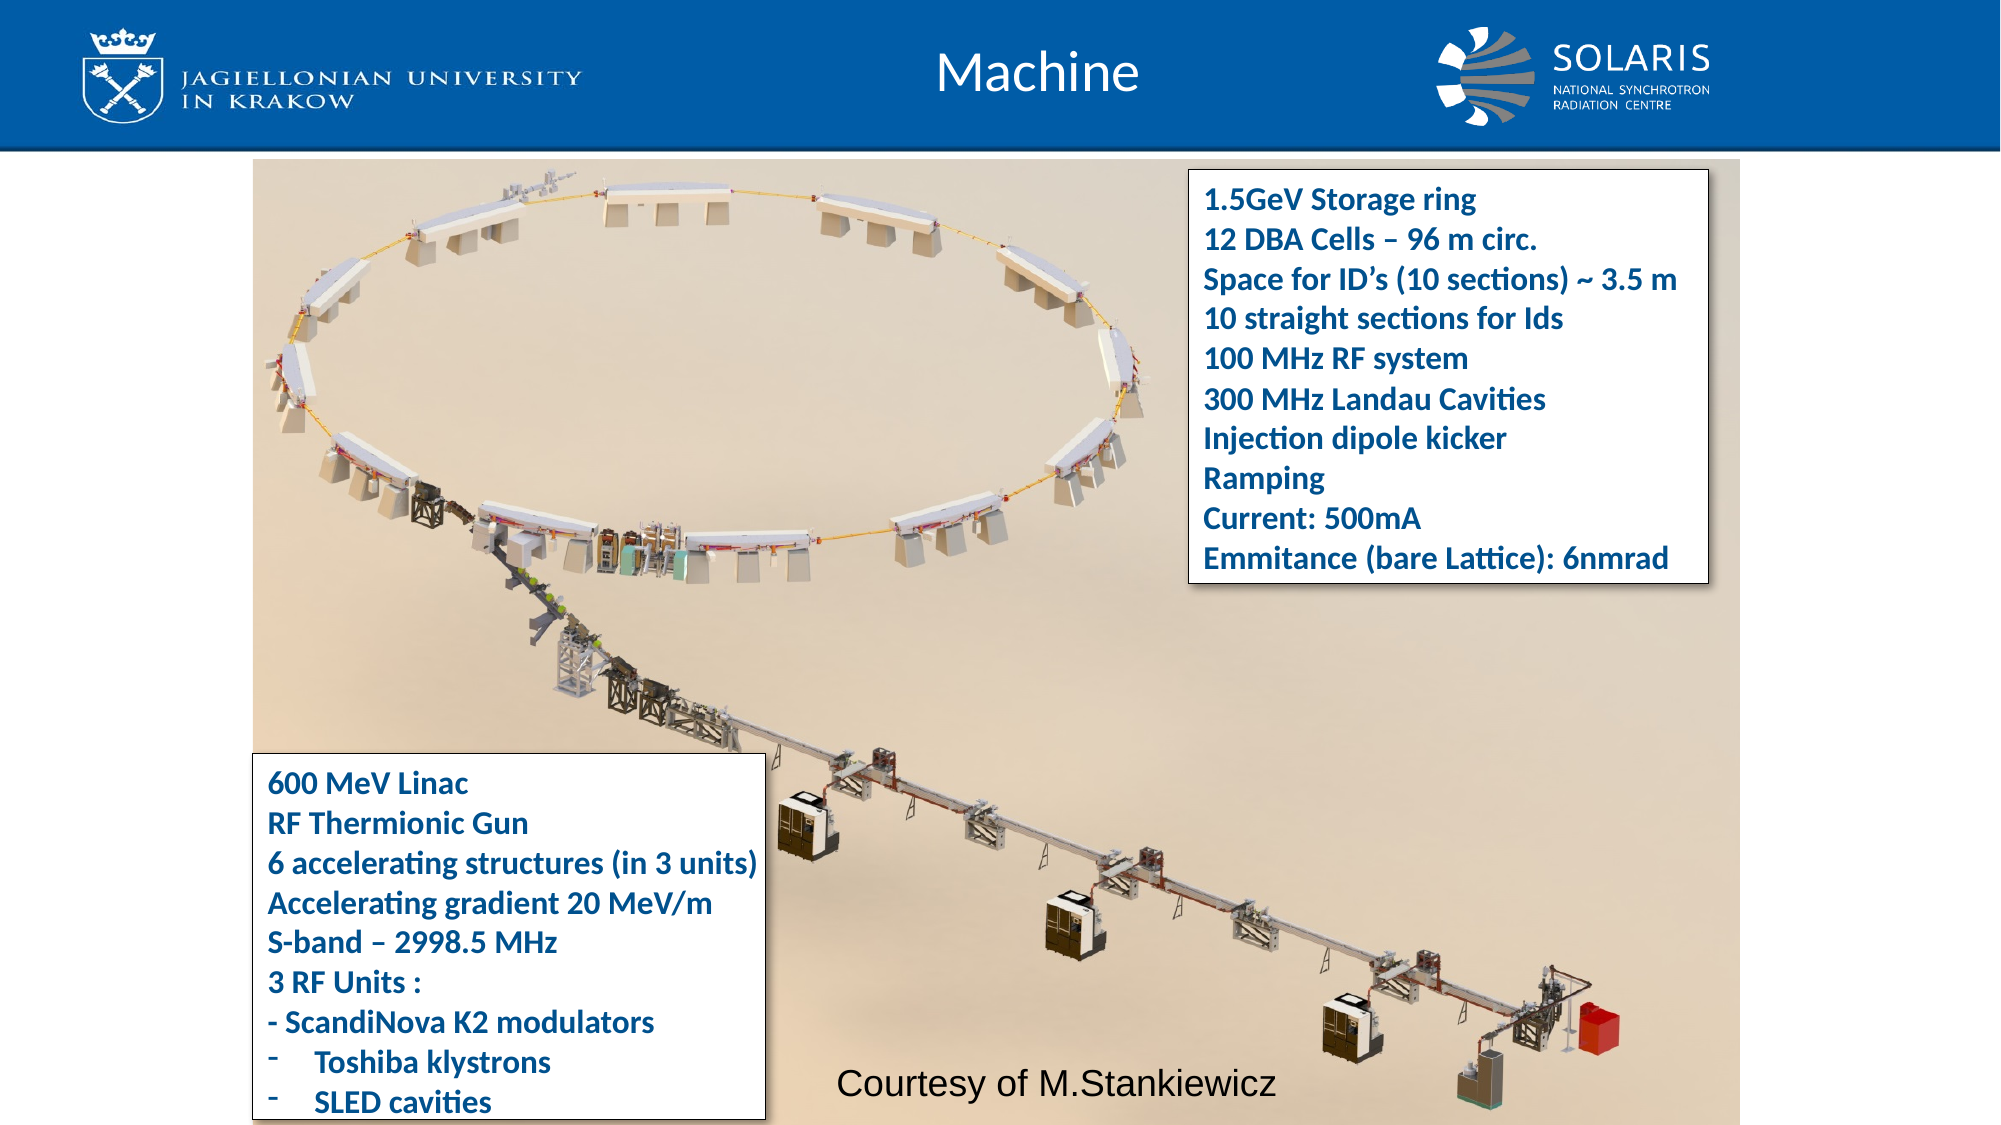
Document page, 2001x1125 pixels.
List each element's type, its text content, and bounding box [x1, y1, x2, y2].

text_box Machine [669, 25, 1420, 111]
picture [0, 0, 2001, 1125]
